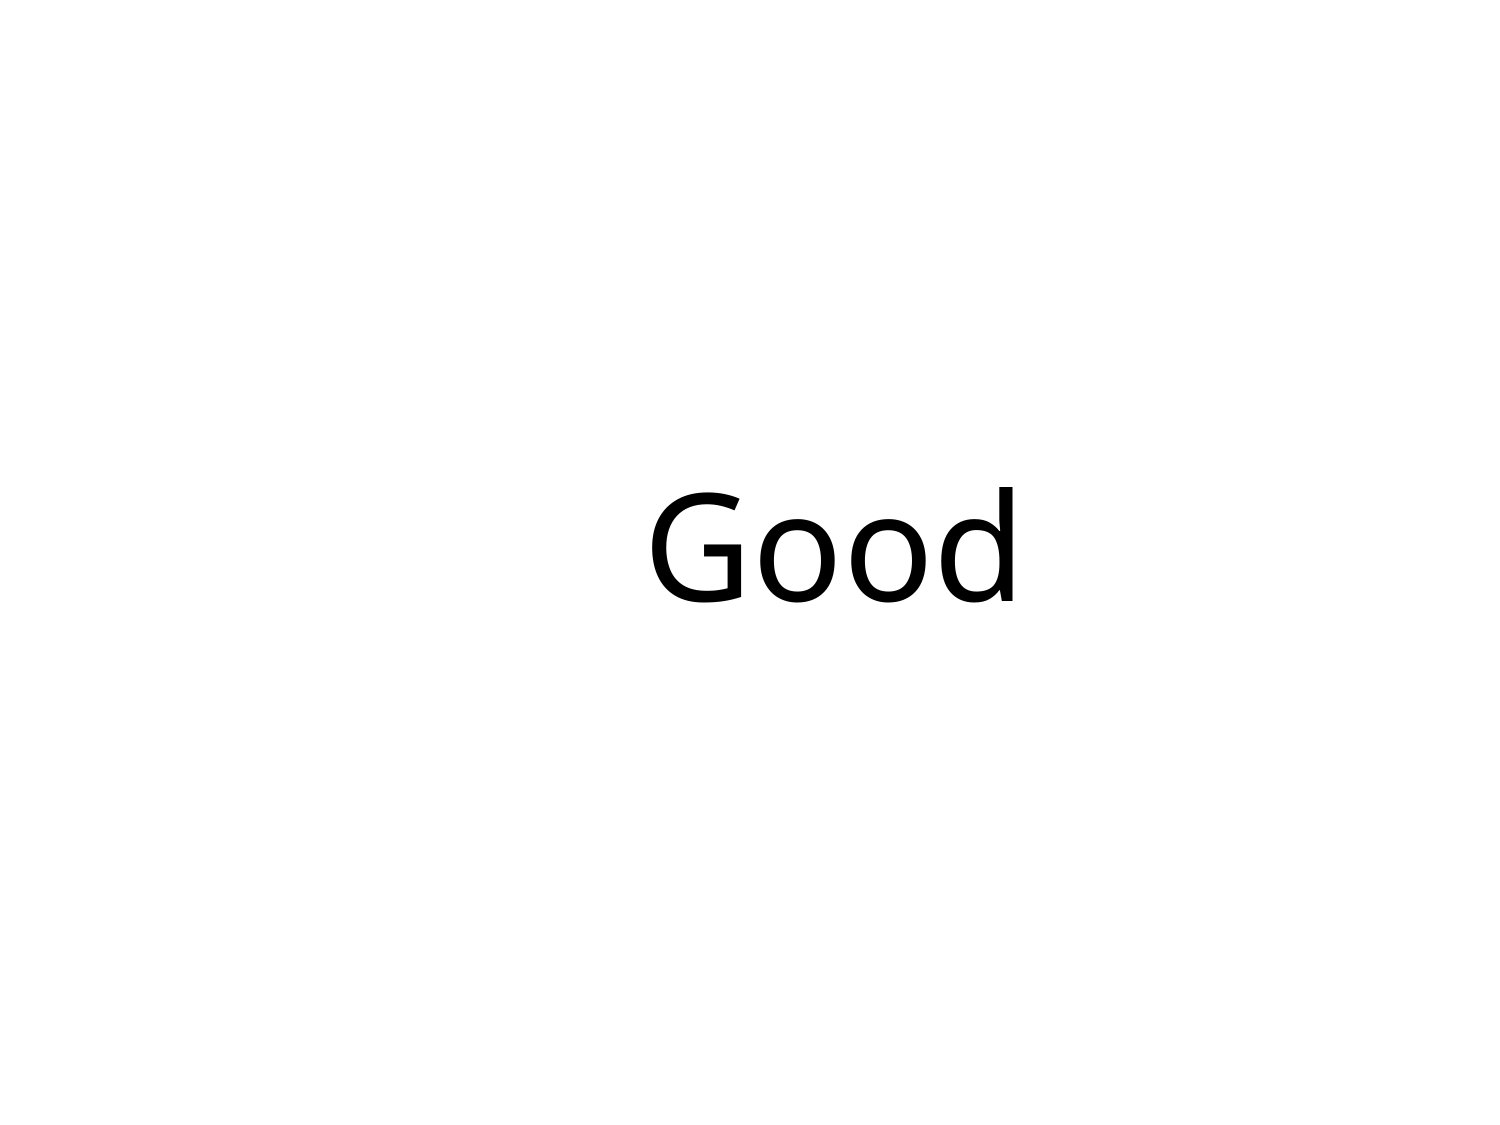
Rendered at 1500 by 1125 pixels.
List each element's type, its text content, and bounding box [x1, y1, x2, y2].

text_box Good [628, 444, 1041, 640]
